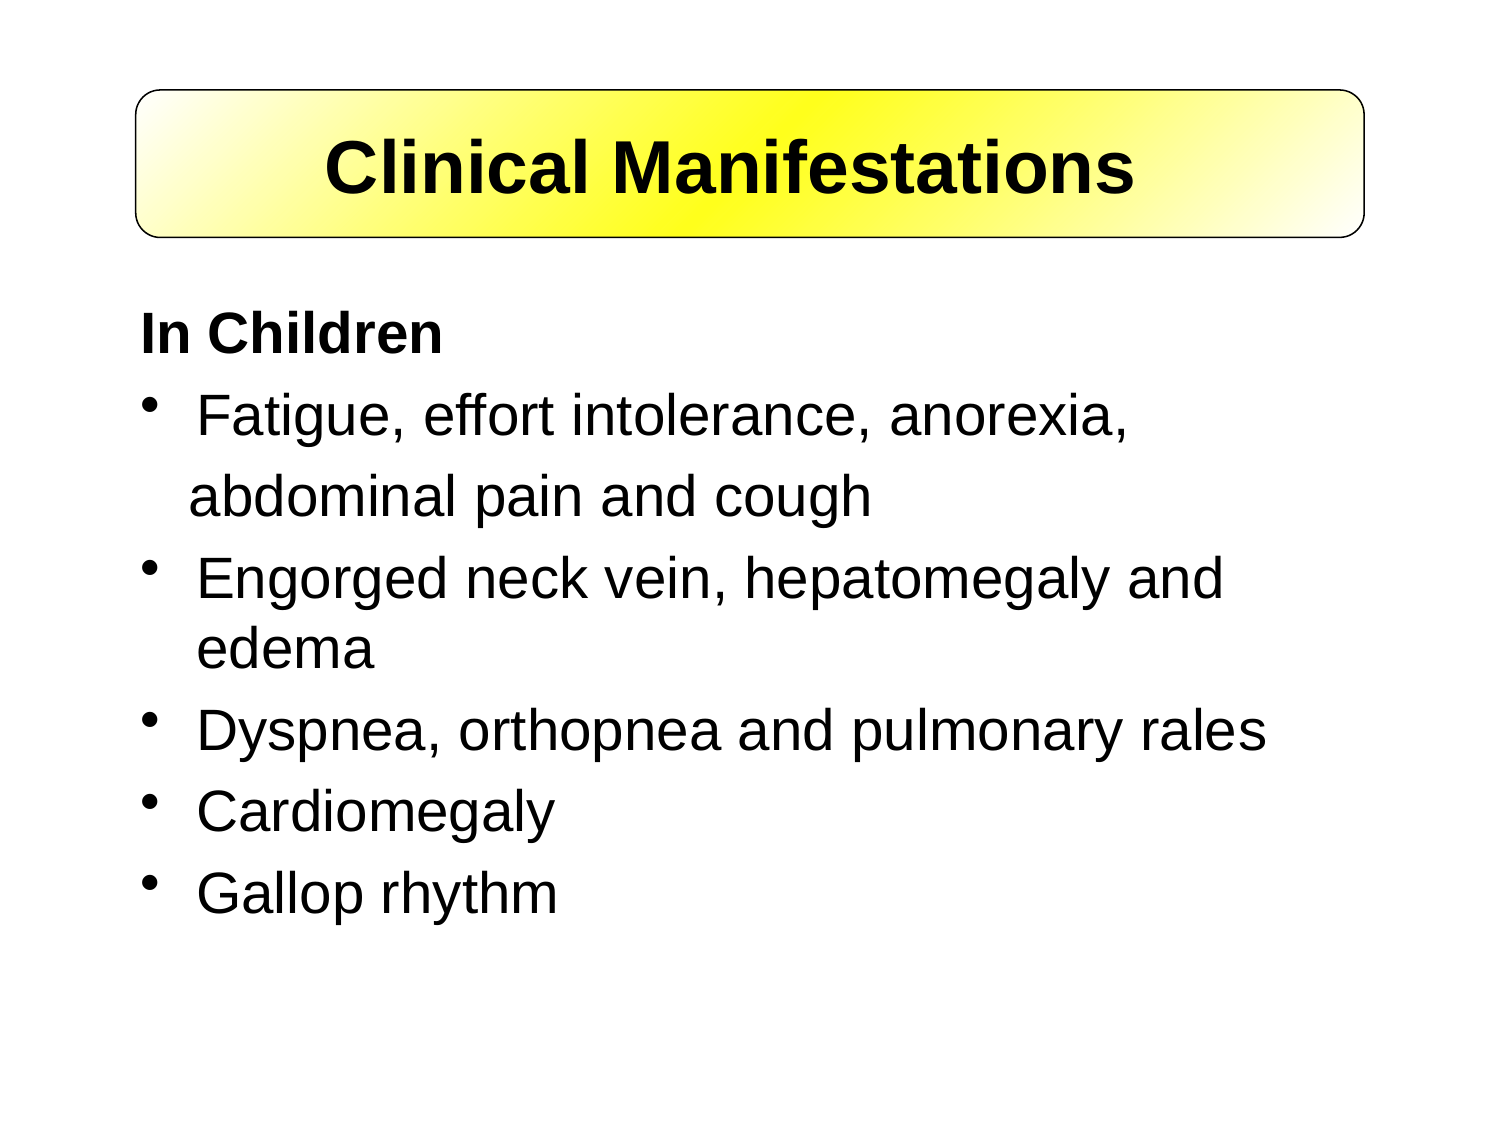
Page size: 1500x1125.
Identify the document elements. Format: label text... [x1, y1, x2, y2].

title Clinical Manifestations [93, 70, 1369, 259]
list In Children Fatigue, effort intolerance, anorexia, abdominal pain and cough Engorged neck vein, hepatomegaly and edema Dyspnea, orthopnea and pulmonary rales Cardiomegaly Gallop rhythm [124, 287, 1426, 903]
